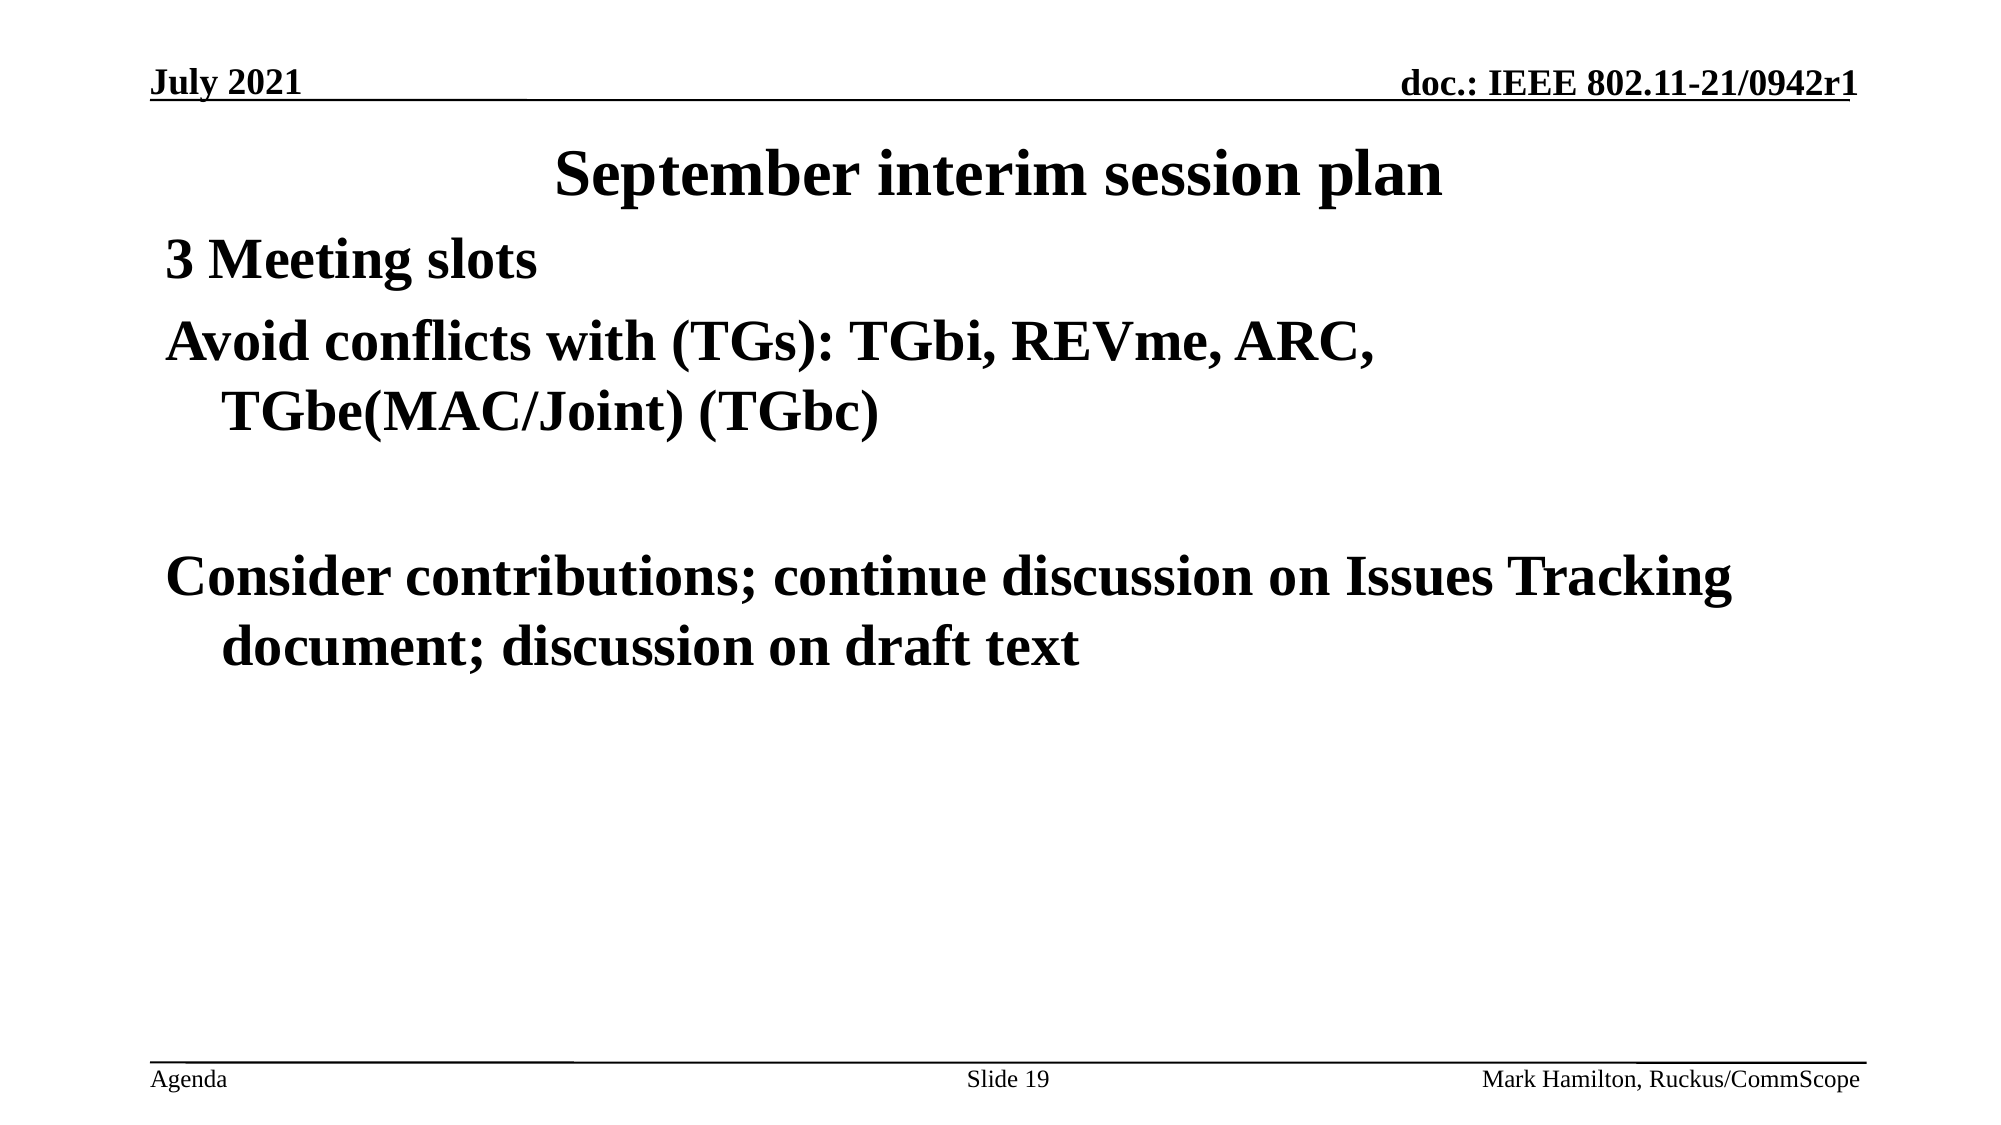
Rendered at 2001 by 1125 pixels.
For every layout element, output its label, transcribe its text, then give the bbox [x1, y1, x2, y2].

slide_number Slide 19 [950, 1061, 1067, 1123]
title September interim session plan [149, 112, 1850, 212]
list 3 Meeting slots Avoid conflicts with (TGs): TGbi, REVme, ARC, TGbe(MAC/Joint) (TGbc) Consider contributions; continue discussion on Issues Tracking document; discussion on draft text [149, 212, 1850, 888]
